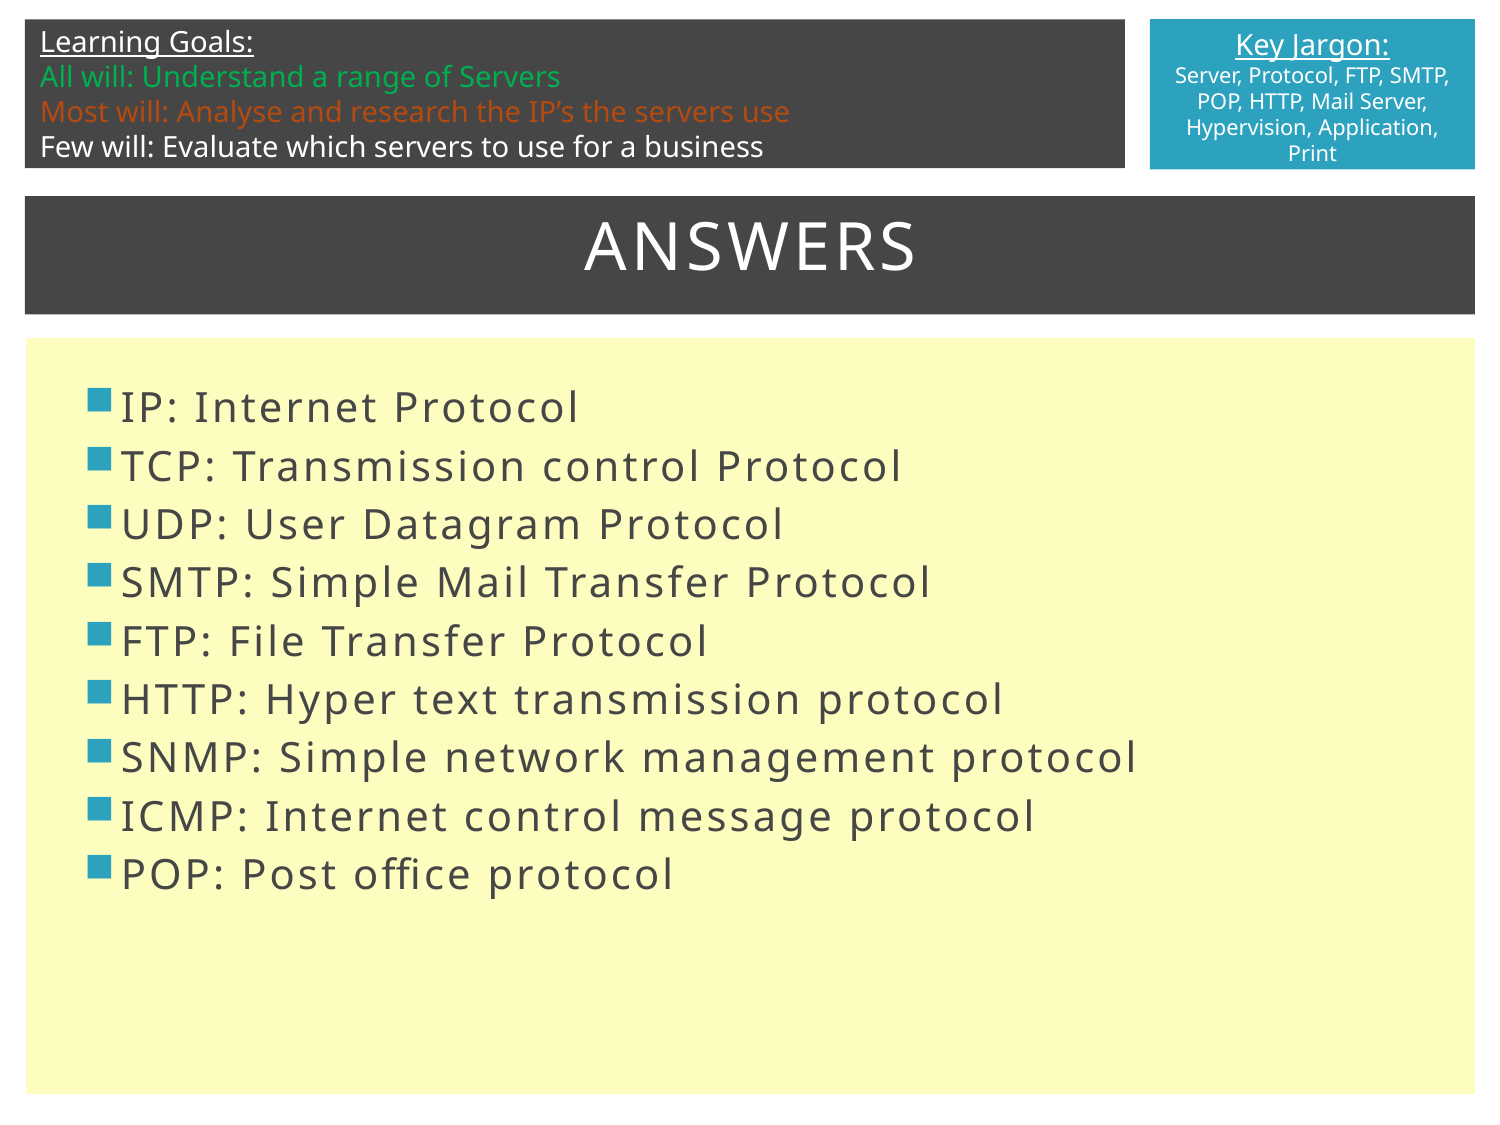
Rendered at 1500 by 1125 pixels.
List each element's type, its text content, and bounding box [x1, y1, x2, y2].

list IP: Internet Protocol TCP: Transmission control Protocol UDP: User Datagram Protocol SMTP: Simple Mail Transfer Protocol FTP: File Transfer Protocol HTTP: Hyper text transmission protocol SNMP: Simple network management protocol ICMP: Internet control message protocol POP: Post office protocol [61, 373, 1441, 1047]
title Answers [26, 196, 1475, 315]
